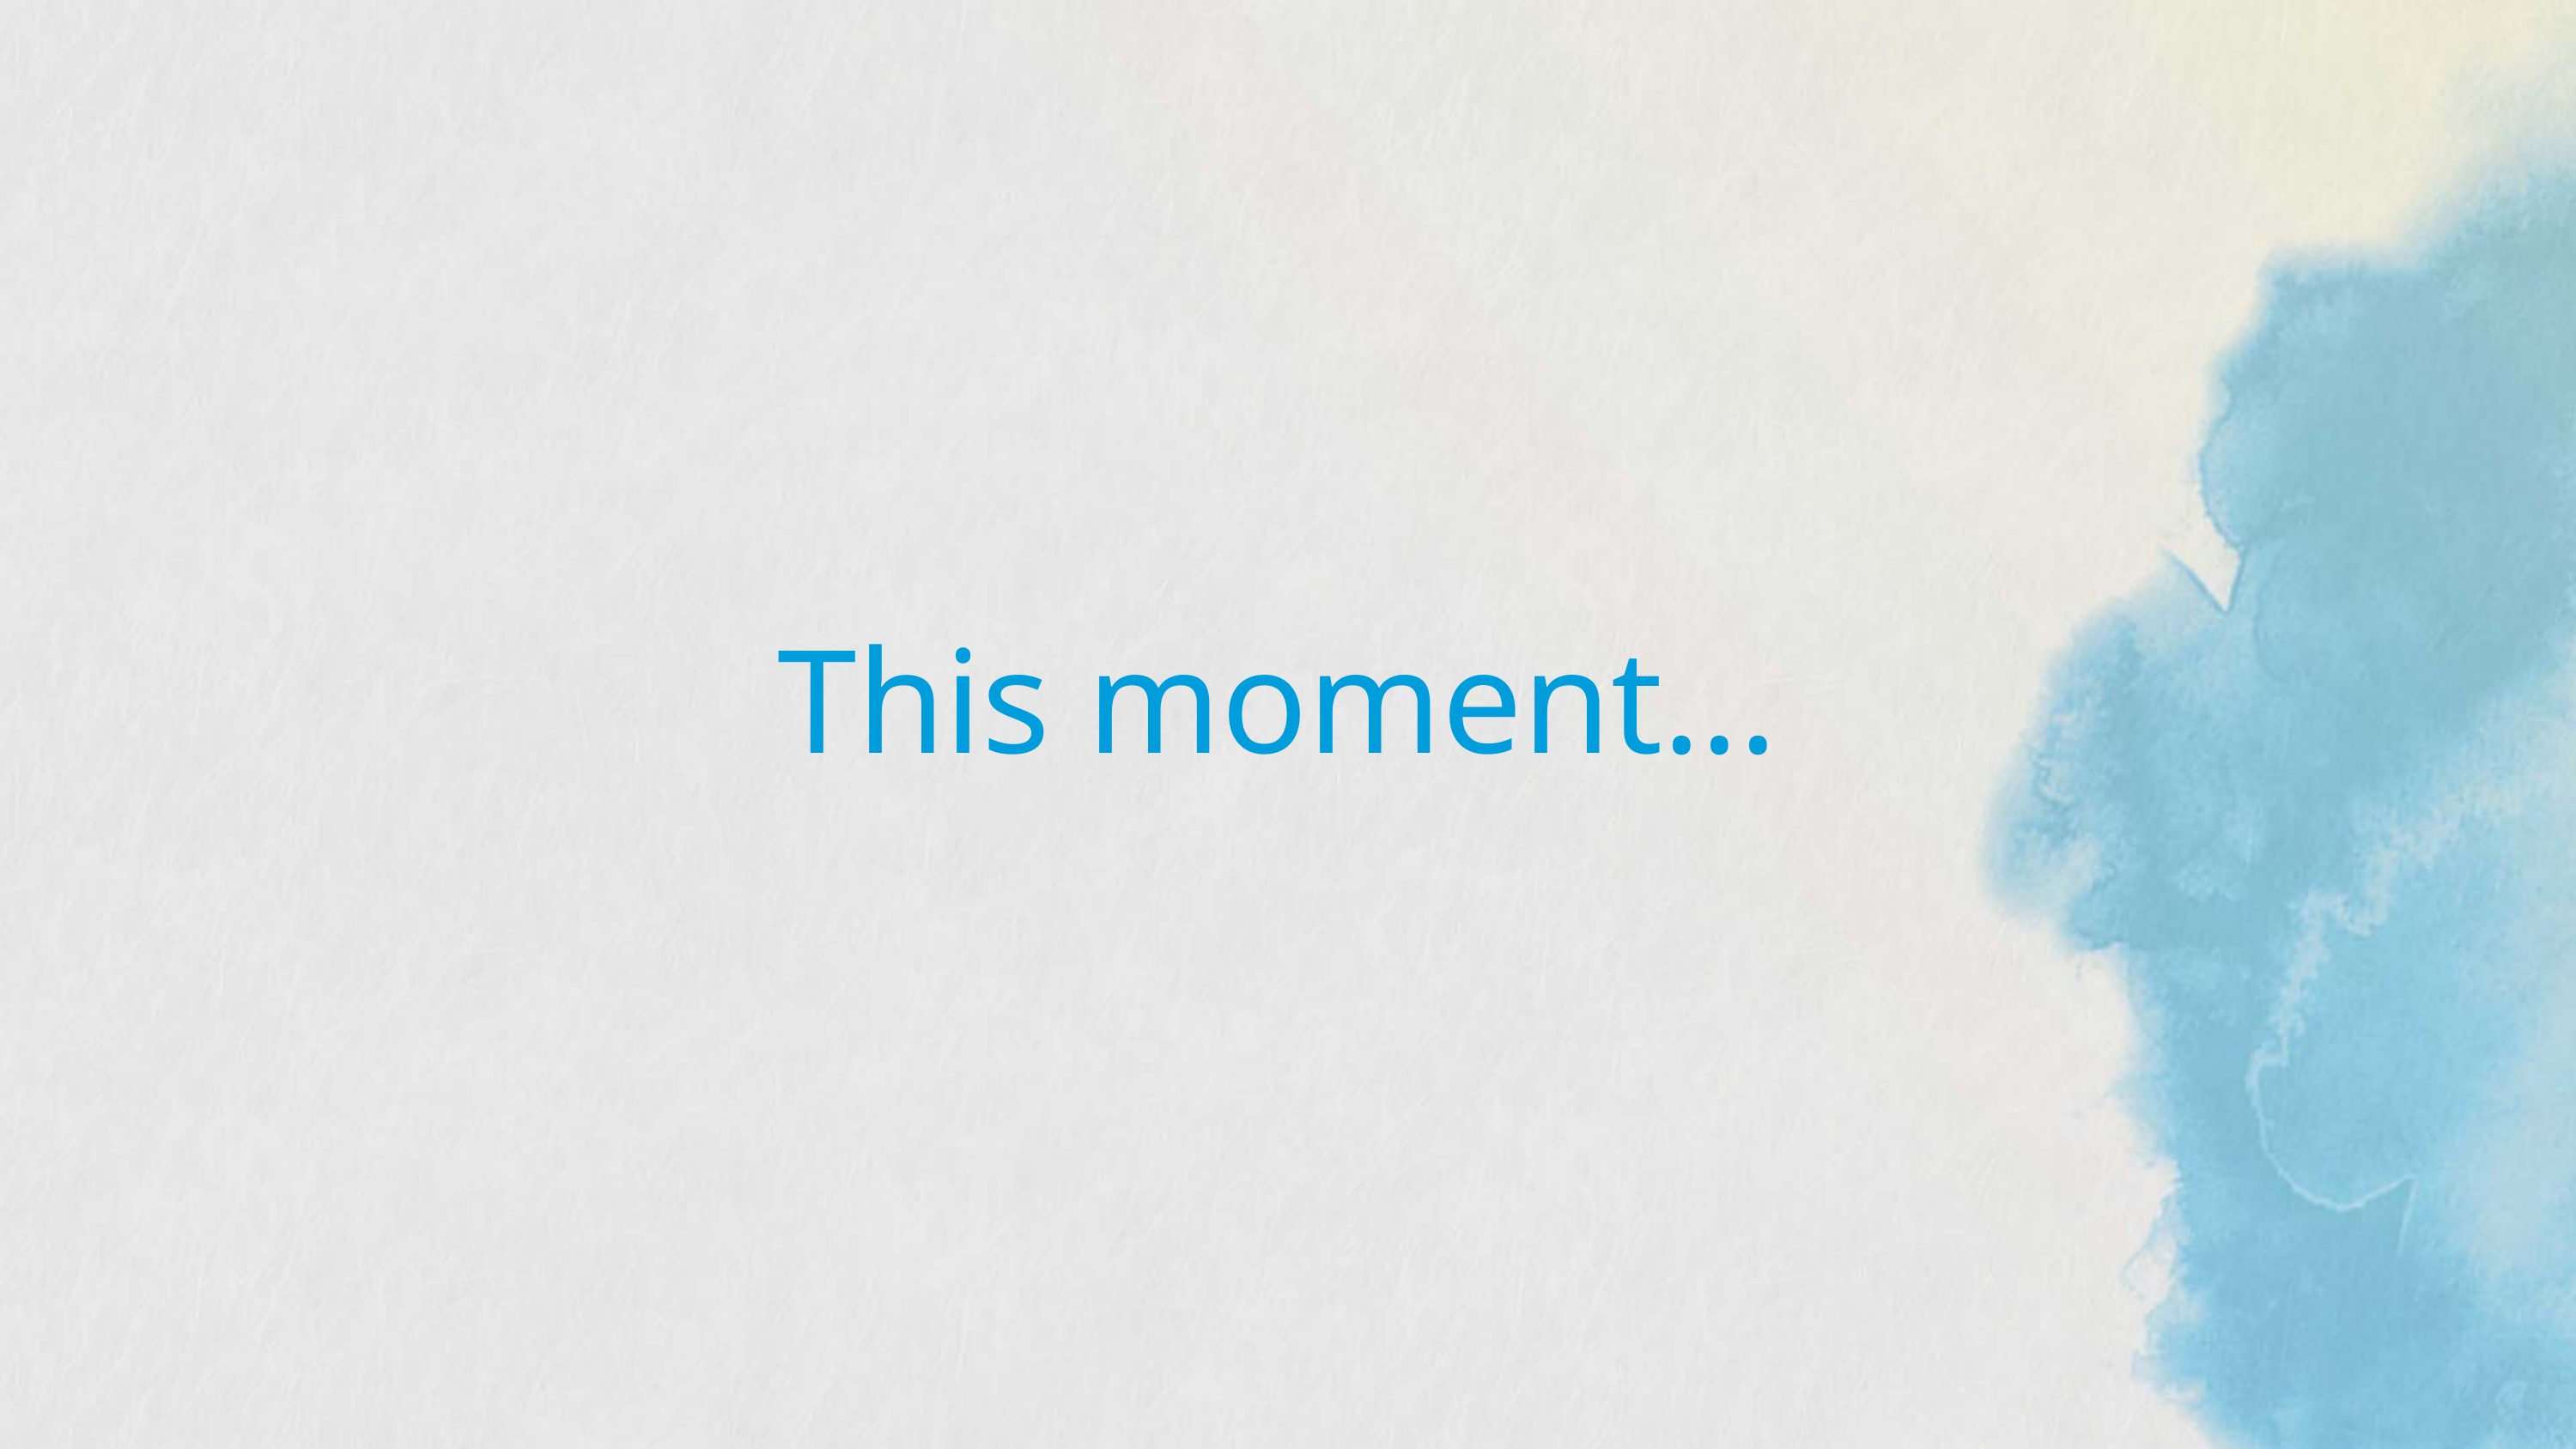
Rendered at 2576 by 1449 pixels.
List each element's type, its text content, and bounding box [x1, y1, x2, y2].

picture [0, 0, 2576, 1449]
text_box This moment... [777, 664, 2033, 783]
